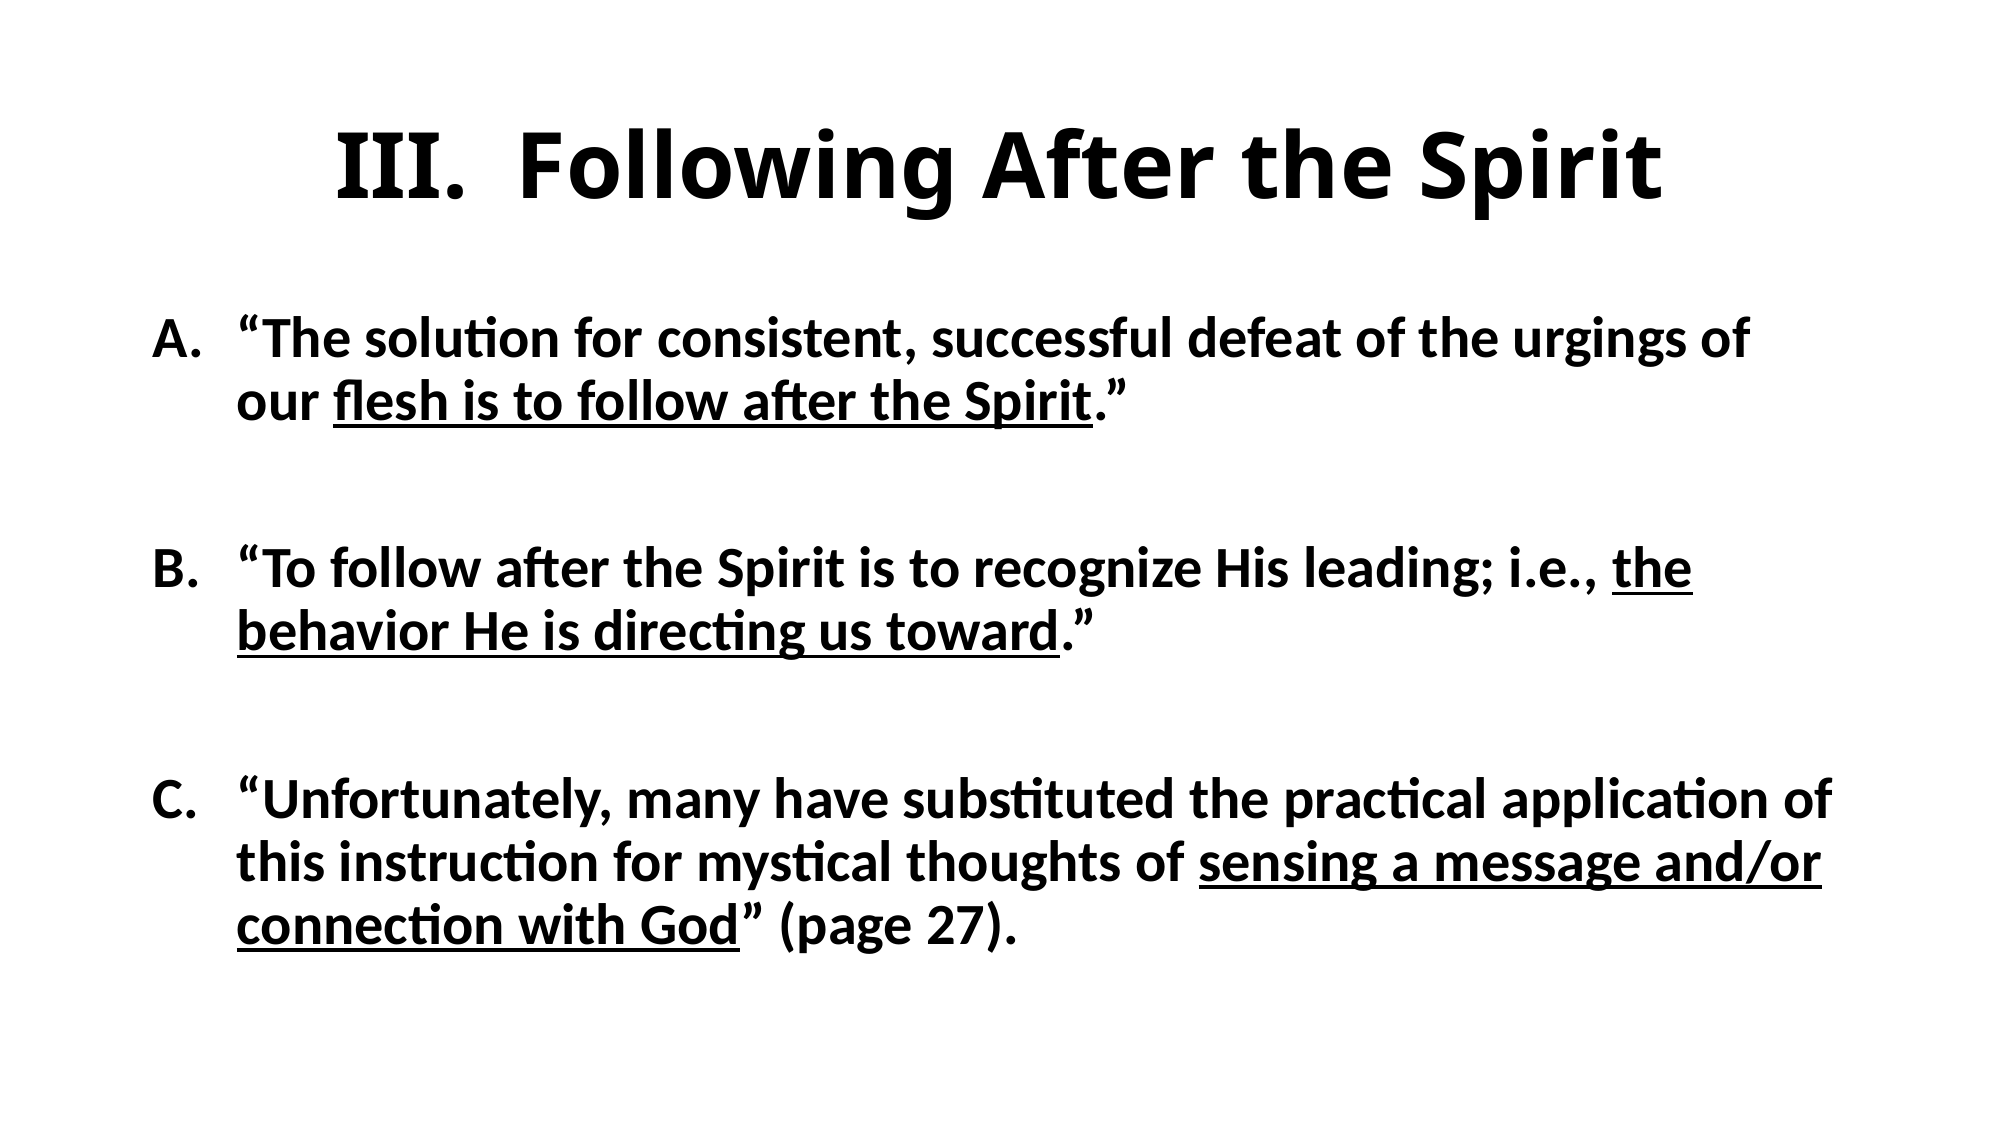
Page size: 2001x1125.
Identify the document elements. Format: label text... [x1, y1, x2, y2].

list “The solution for consistent, successful defeat of the urgings of our flesh is to follow after the Spirit.” “To follow after the Spirit is to recognize His leading; i.e., the behavior He is directing us toward.” “Unfortunately, many have substituted the practical application of this instruction for mystical thoughts of sensing a message and/or connection with God” (page 27). [137, 299, 1863, 1014]
title III. Following After the Spirit [137, 59, 1863, 278]
